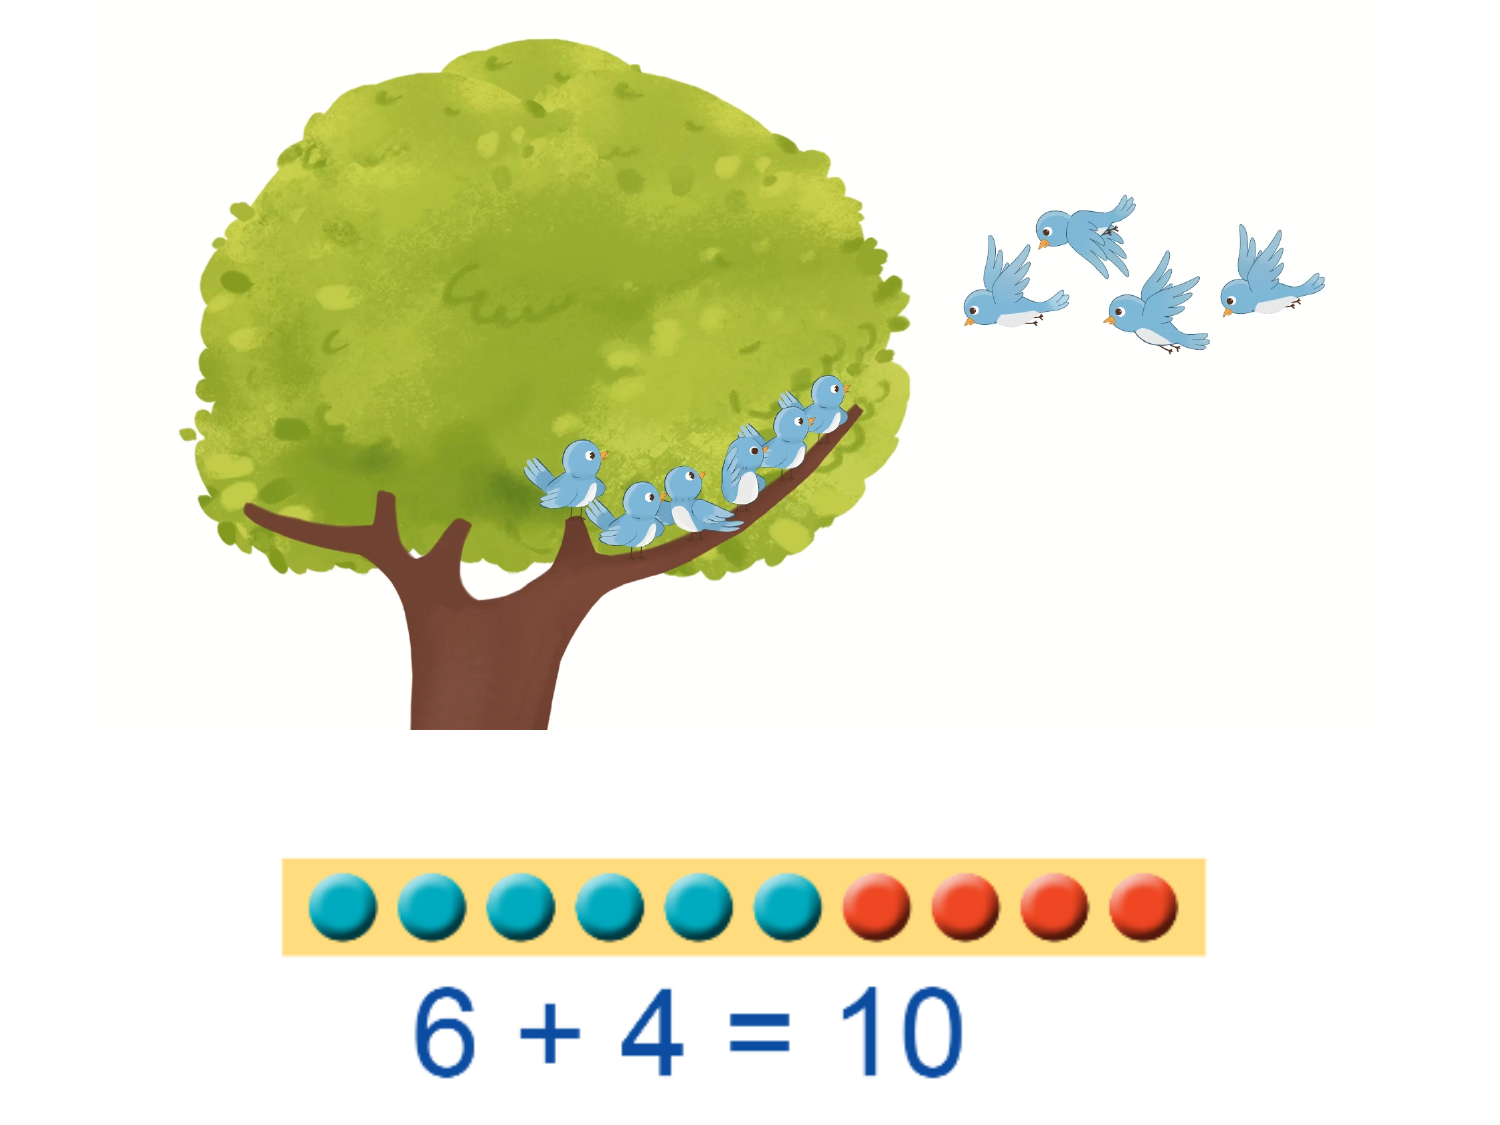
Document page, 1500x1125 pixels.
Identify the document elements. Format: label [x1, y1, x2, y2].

text_box [87, 0, 1374, 731]
picture [262, 787, 1238, 1113]
